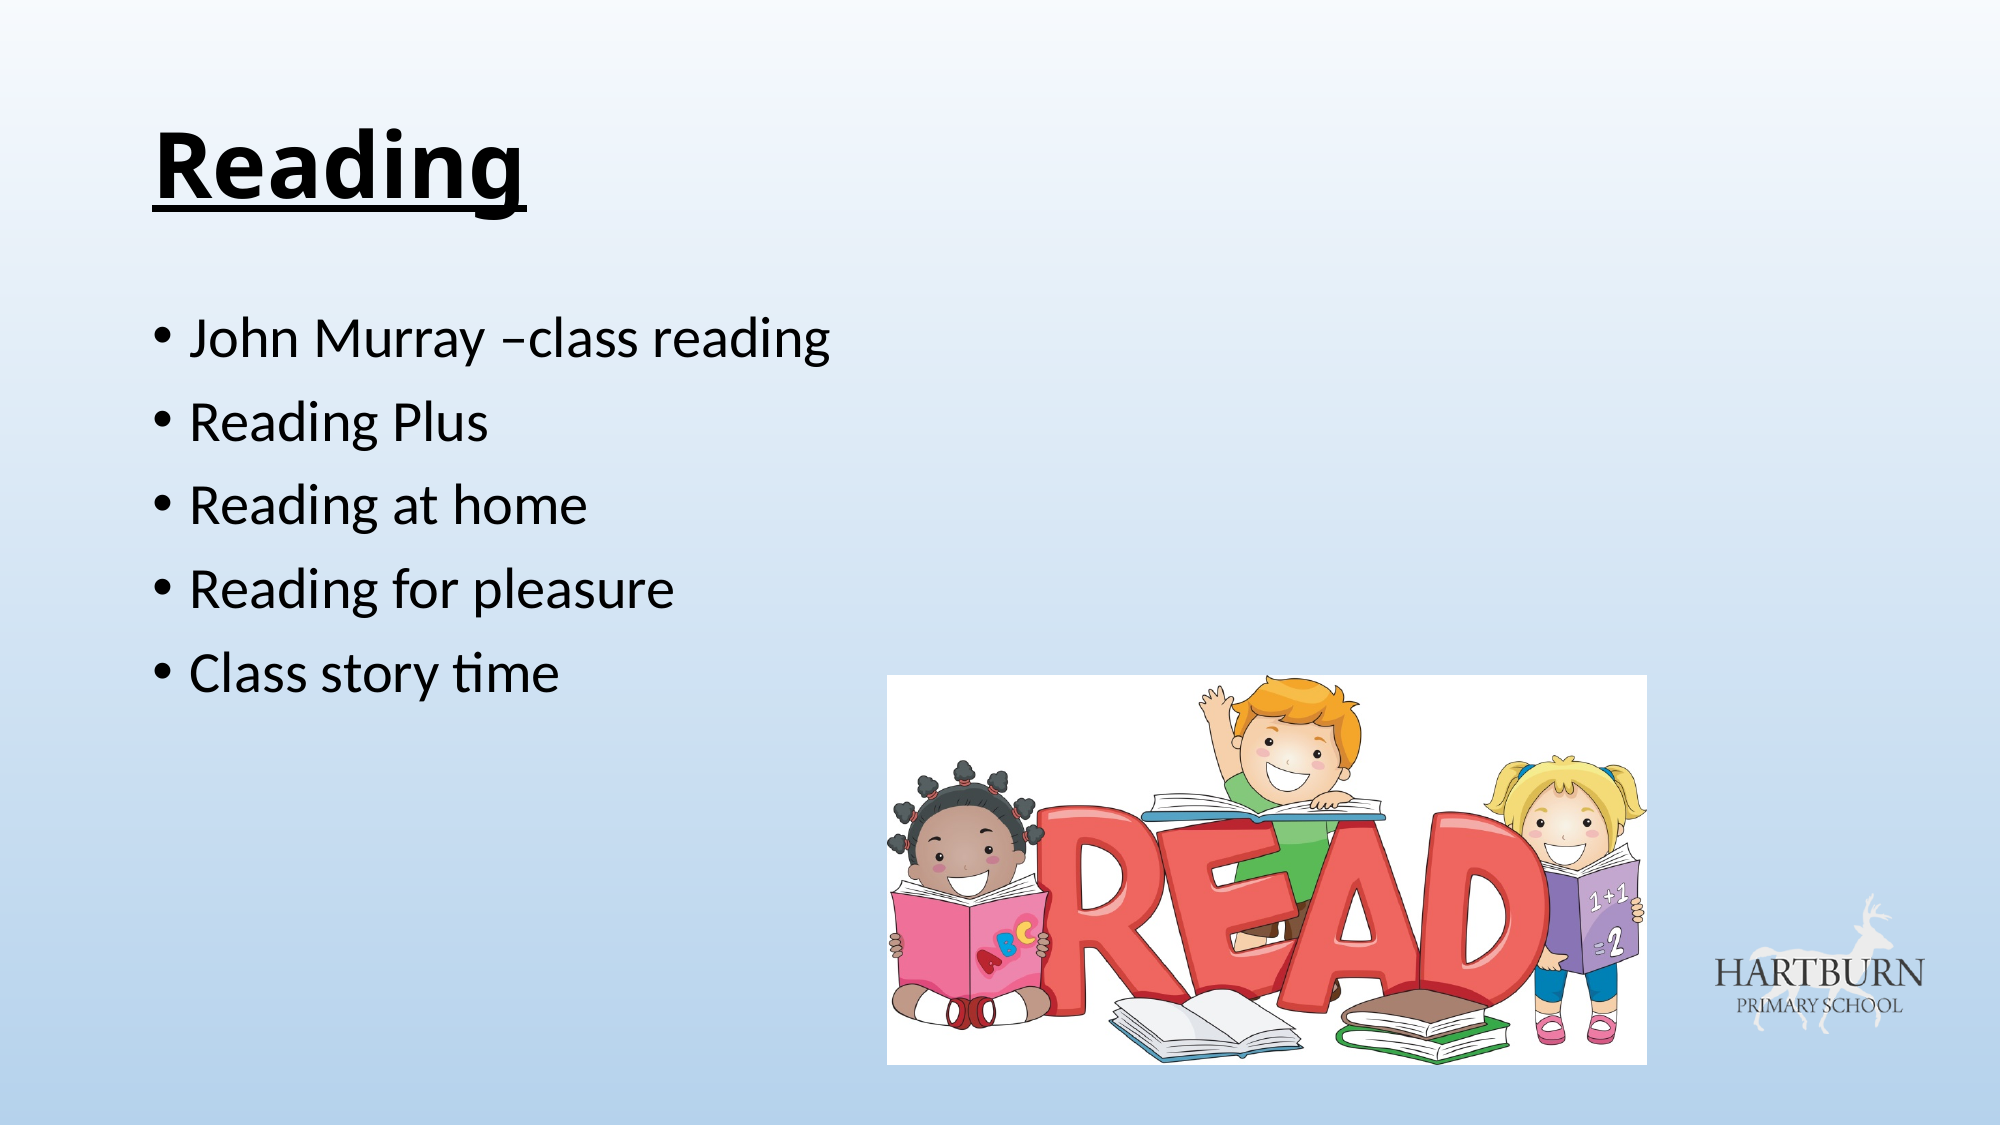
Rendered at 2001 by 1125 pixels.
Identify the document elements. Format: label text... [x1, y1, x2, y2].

title Reading [137, 59, 1863, 278]
picture [887, 675, 1647, 1066]
picture [1711, 891, 1928, 1036]
list John Murray –class reading Reading Plus Reading at home Reading for pleasure Class story time [137, 299, 1863, 1014]
